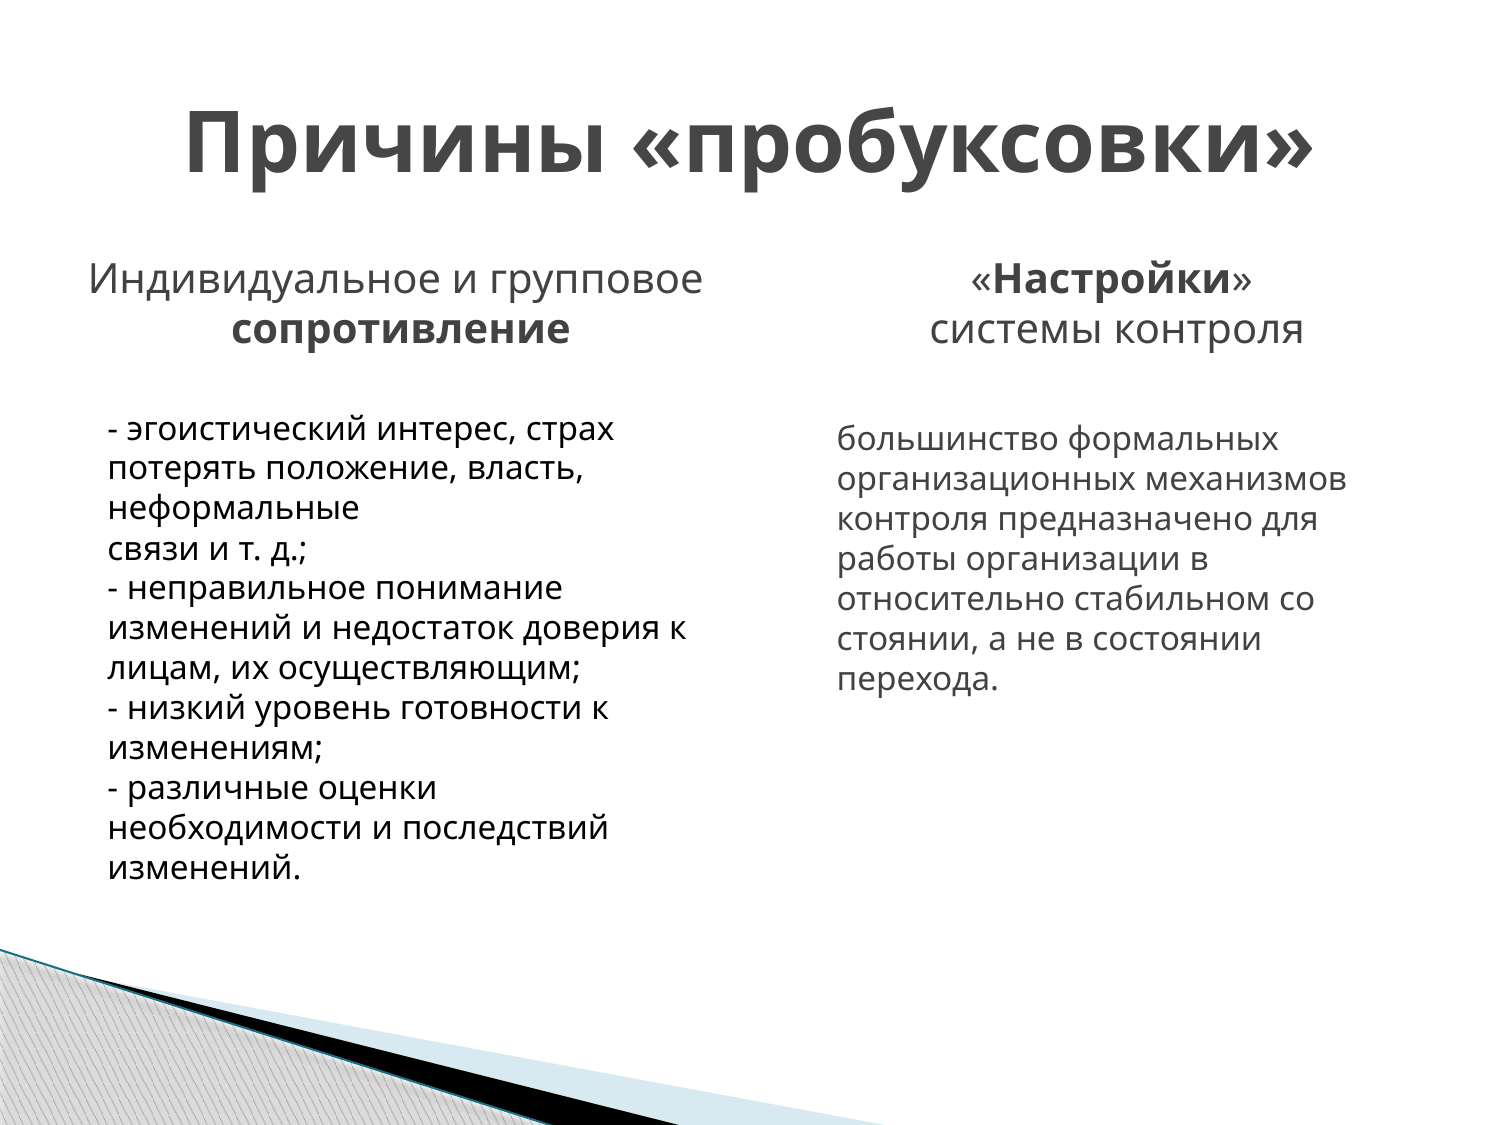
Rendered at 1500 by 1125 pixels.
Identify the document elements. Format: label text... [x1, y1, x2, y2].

text_box «Настройки» системы контроля [914, 244, 1320, 359]
text_box Индивидуальное и групповое сопротивление [72, 244, 730, 359]
text_box - эгоистический интерес, страх потерять положение, власть, неформальные связи и т. д.; - неправильное понимание изменений и недостаток доверия к лицам, их осуществляющим; - низкий уровень готовности к изменениям; - различные оценки необходимости и последствий изменений. [92, 399, 715, 894]
title Причины «пробуксовки» [75, 45, 1425, 233]
text_box большинство формальных организационных механизмов контроля предназначено для работы организации в относительно стабильном со­стоянии, а не в состоянии перехода. [821, 409, 1413, 704]
